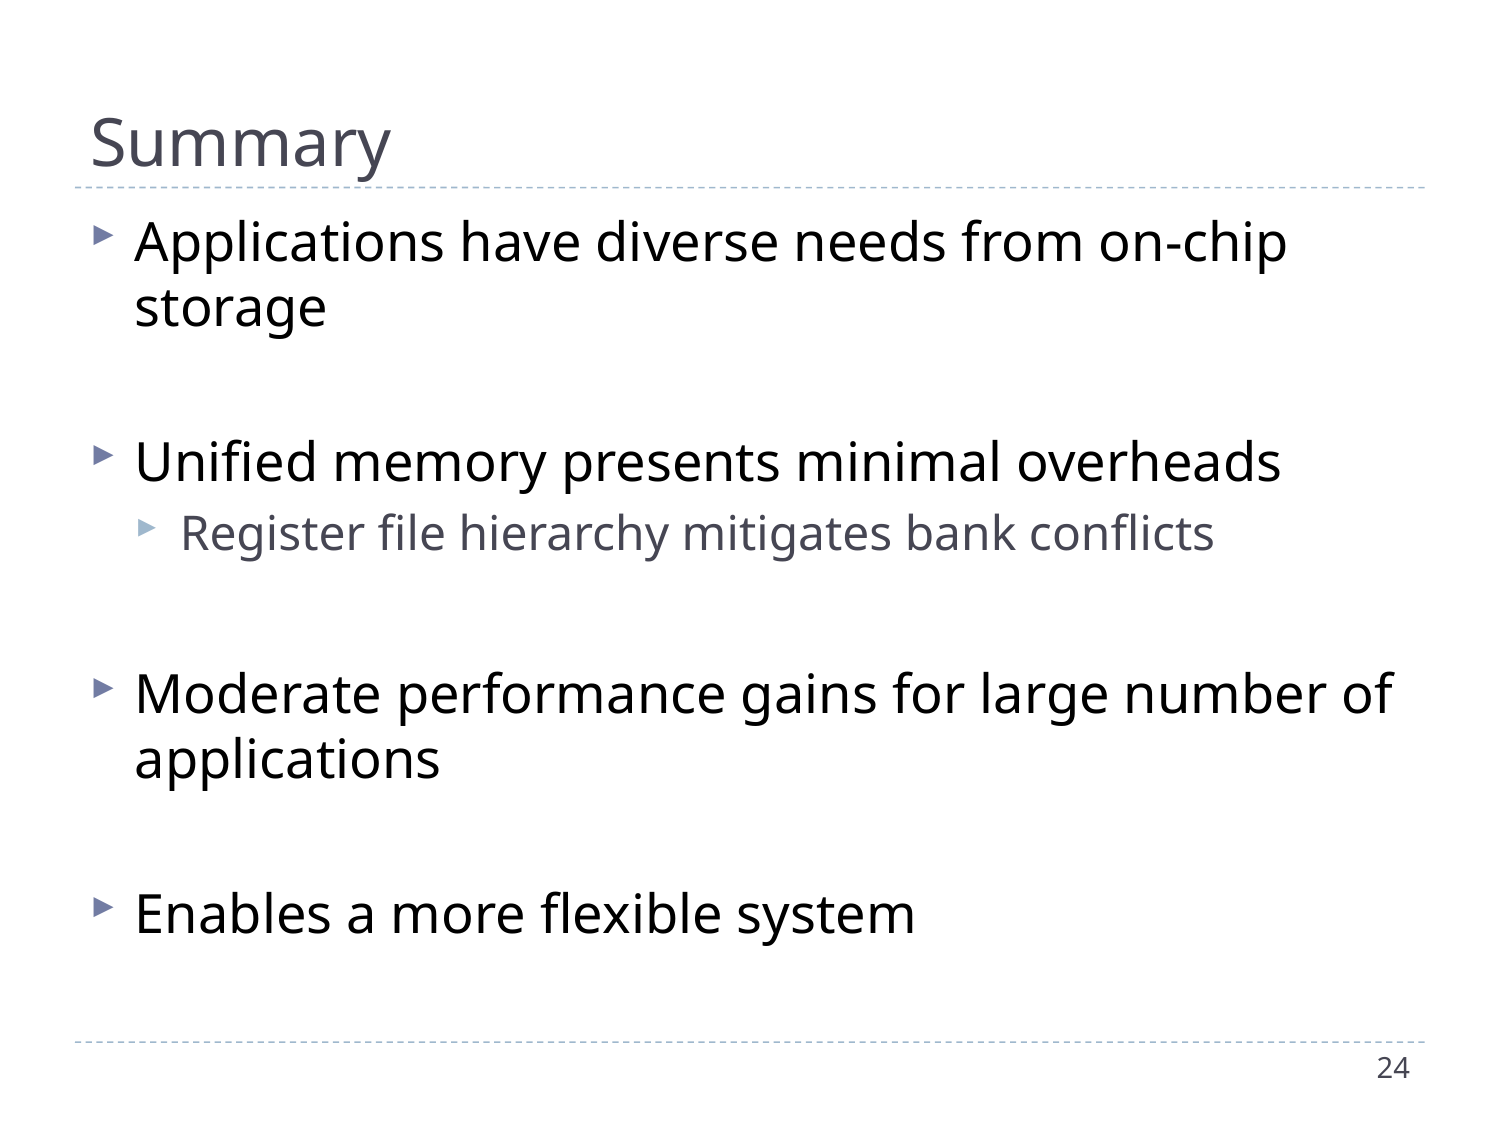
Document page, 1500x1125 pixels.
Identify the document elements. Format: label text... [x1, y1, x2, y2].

title Summary [75, 24, 1425, 188]
list Applications have diverse needs from on-chip storage Unified memory presents minimal overheads Register file hierarchy mitigates bank conflicts Moderate performance gains for large number of applications Enables a more flexible system [75, 200, 1425, 1010]
slide_number 24 [1100, 1042, 1425, 1103]
